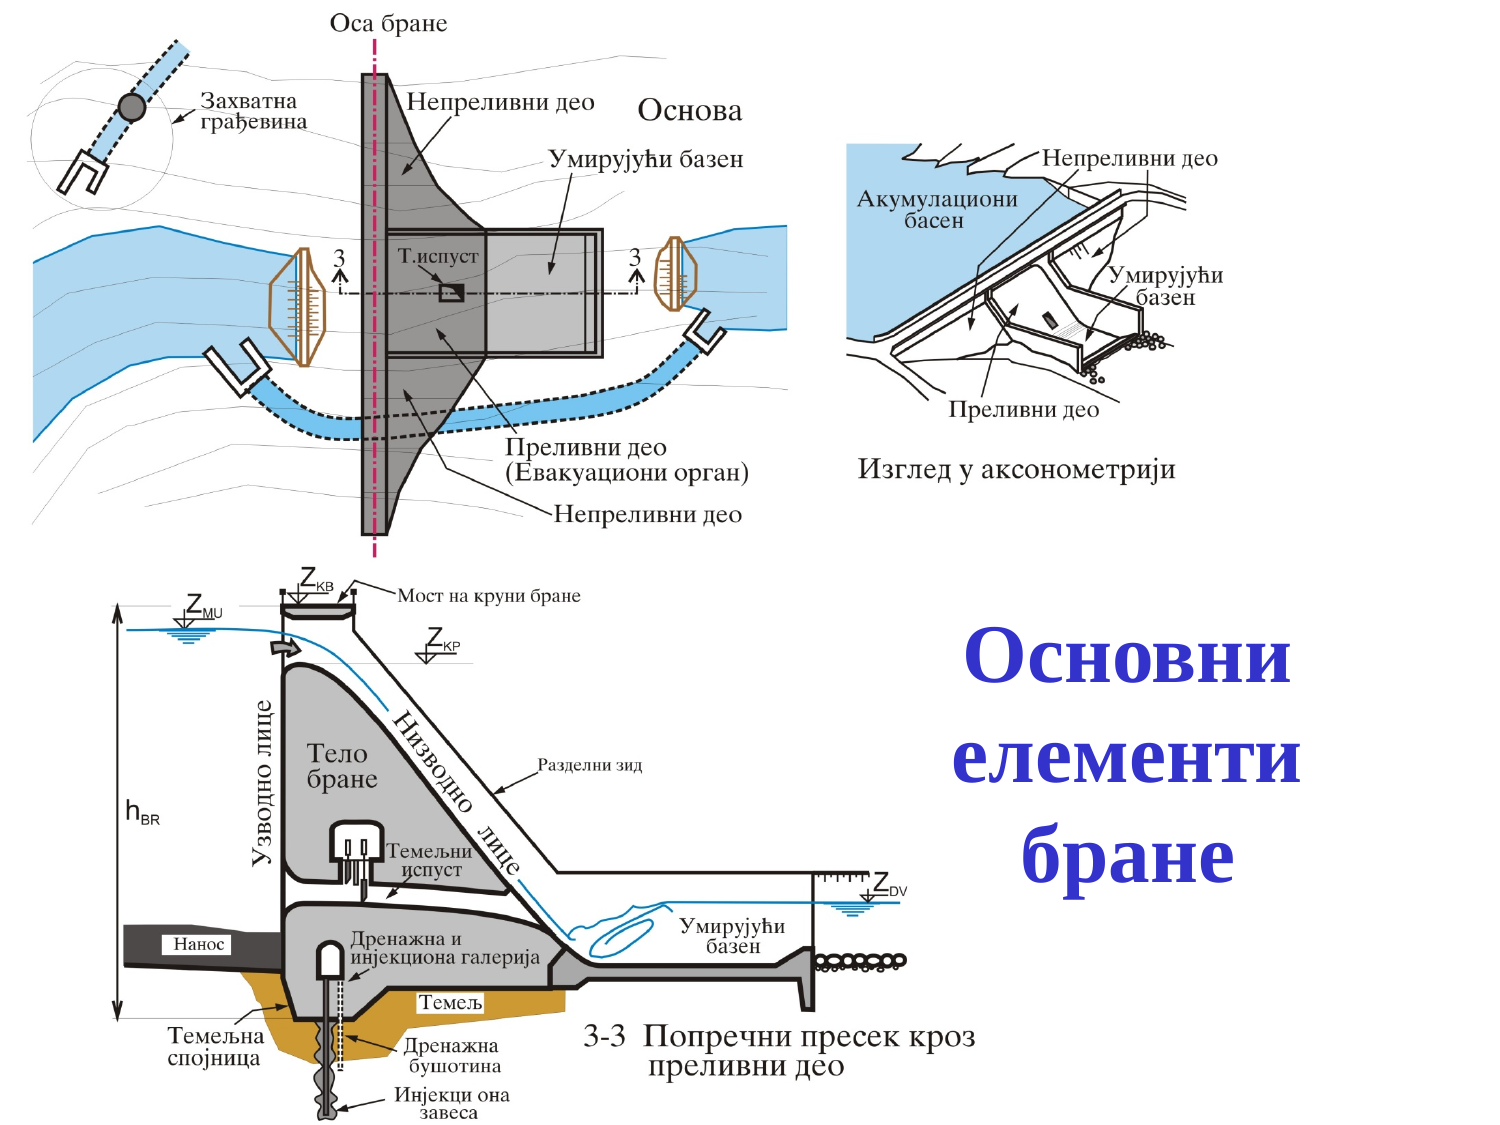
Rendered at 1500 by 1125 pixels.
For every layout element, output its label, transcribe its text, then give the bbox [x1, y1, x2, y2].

picture [17, 13, 1223, 1122]
title Основни елементи бране [1228, 680, 1423, 819]
